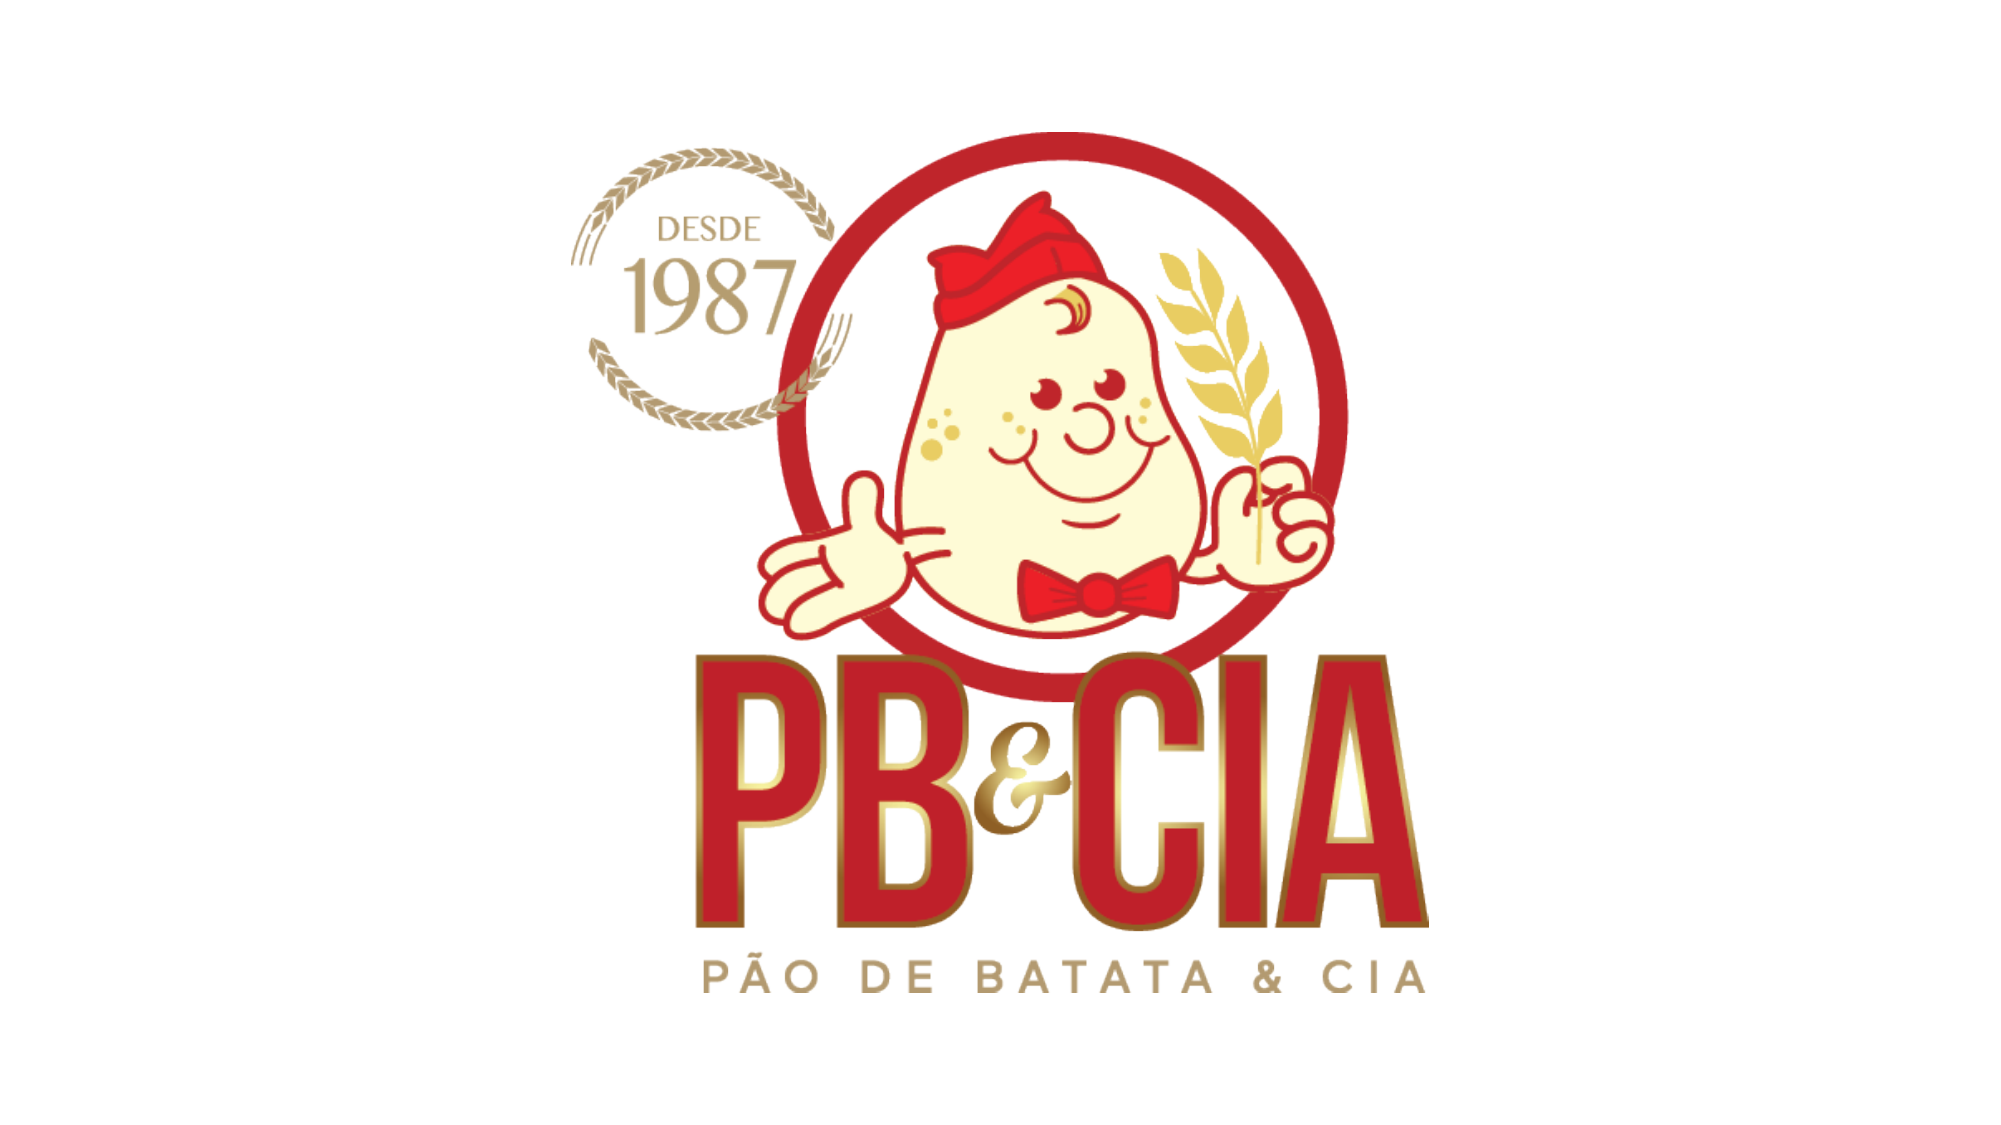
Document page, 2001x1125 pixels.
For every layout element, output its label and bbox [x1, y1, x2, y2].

picture [571, 132, 1429, 993]
